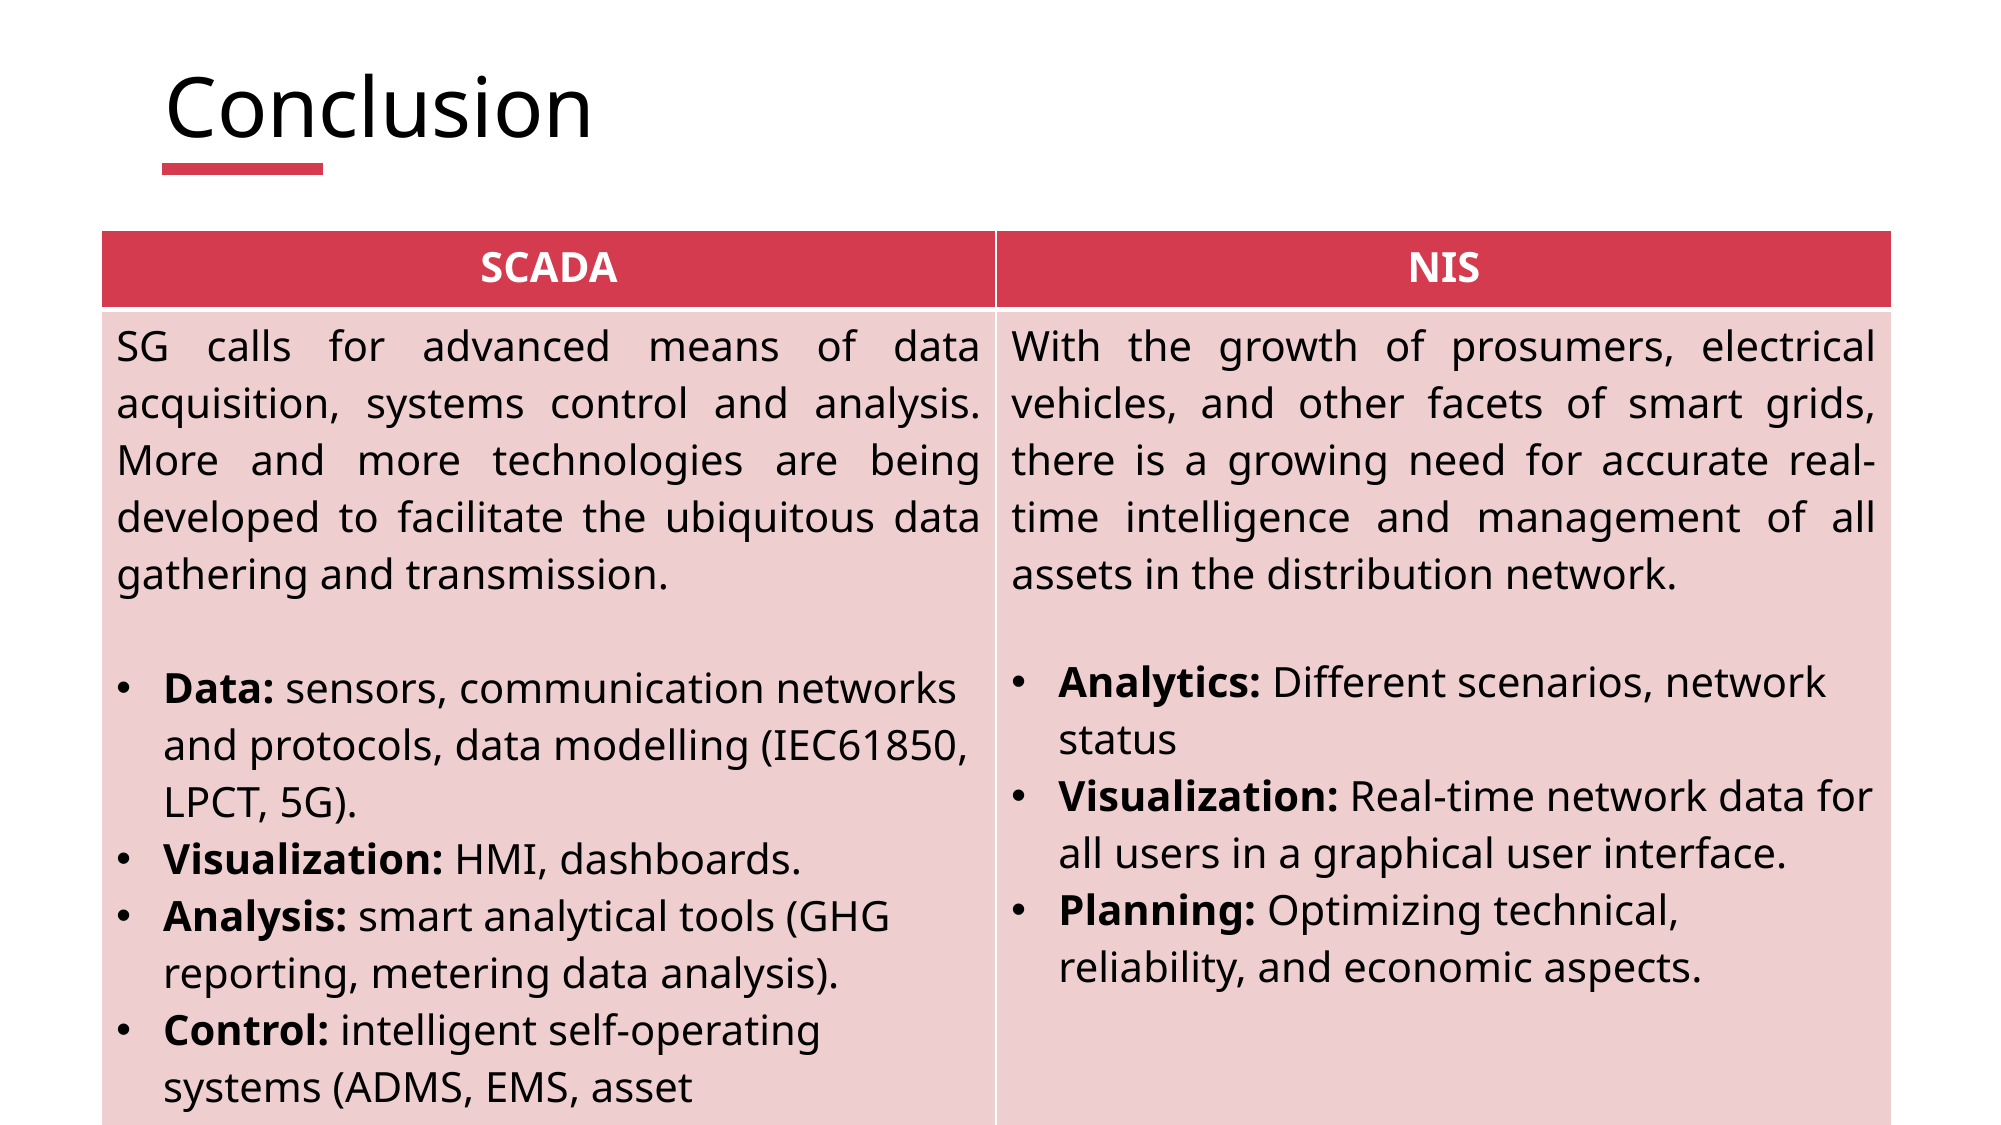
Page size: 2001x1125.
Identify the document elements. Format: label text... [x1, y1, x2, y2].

table_header NIS [997, 231, 1891, 307]
table_cell With the growth of prosumers, electrical vehicles, and other facets of smart grids, there is a growing need for accurate real-time intelligence and management of all assets in the distribution network. Analytics: Different scenarios, network status Visualization: Real-time network data for all users in a graphical user interface. Planning: Optimizing technical, reliability, and economic aspects. [997, 312, 1891, 1125]
table_cell SG calls for advanced means of data acquisition, systems control and analysis. More and more technologies are being developed to facilitate the ubiquitous data gathering and transmission. Data: sensors, communication networks and protocols, data modelling (IEC61850, LPCT, 5G). Visualization: HMI, dashboards. Analysis: smart analytical tools (GHG reporting, metering data analysis). Control: intelligent self-operating systems (ADMS, EMS, asset management). [102, 312, 995, 1125]
title Conclusion [149, 46, 1850, 229]
table_header SCADA [102, 231, 995, 307]
